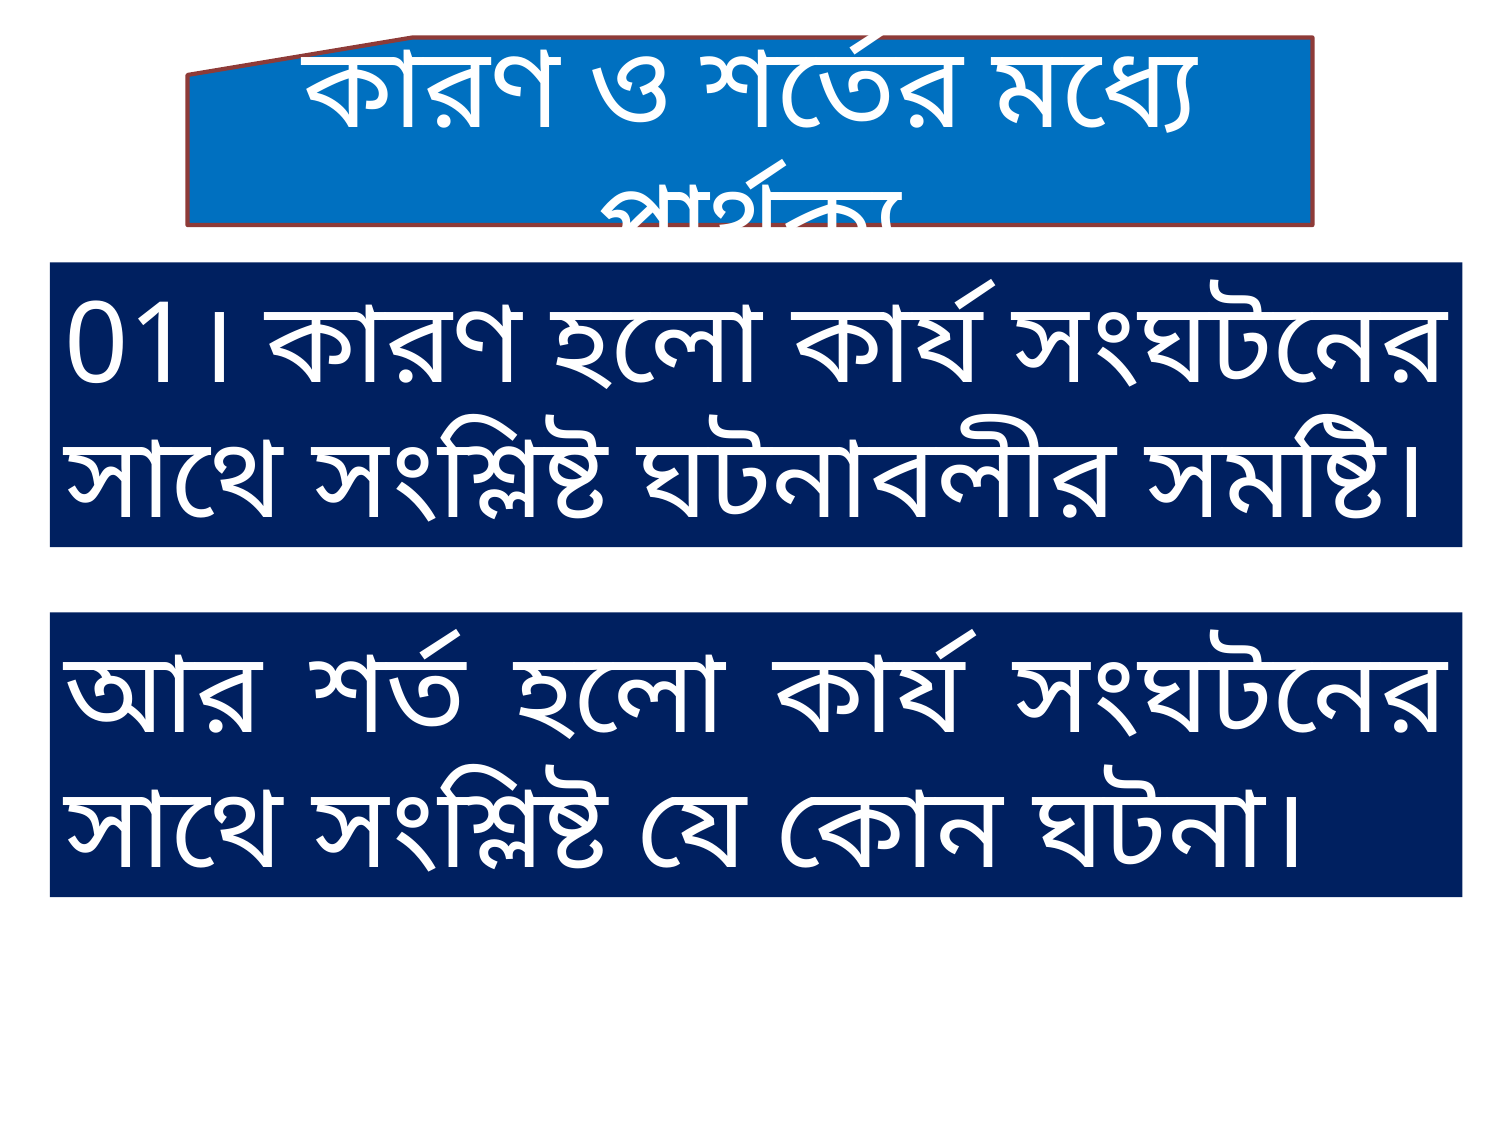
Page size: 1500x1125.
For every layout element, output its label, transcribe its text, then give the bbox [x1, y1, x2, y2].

text_box কারণ ও শর্তের মধ্যে পার্থক্য [185, 35, 1315, 228]
text_box আর শর্ত হলো কার্য সংঘটনের সাথে সংশ্লিষ্ট যে কোন ঘটনা। [49, 612, 1463, 898]
text_box 01। কারণ হলো কার্য সংঘটনের সাথে সংশ্লিষ্ট ঘটনাবলীর সমষ্টি। [49, 262, 1463, 548]
